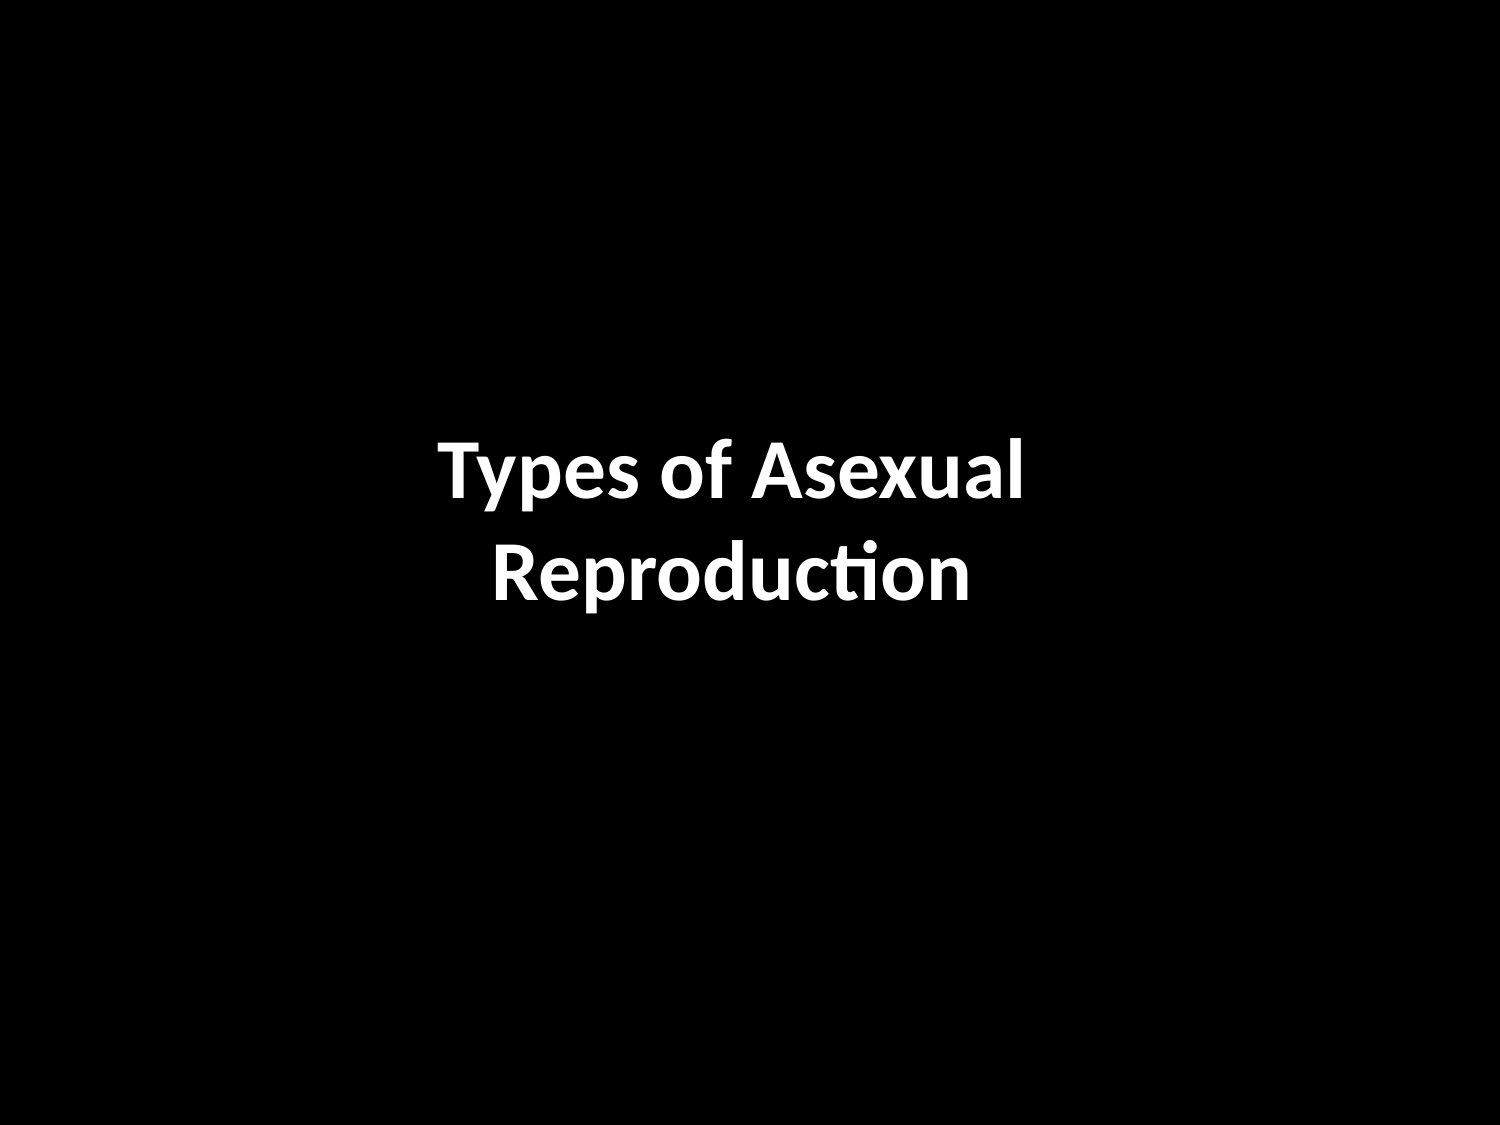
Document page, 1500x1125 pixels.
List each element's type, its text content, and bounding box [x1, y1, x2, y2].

title Types of Asexual Reproduction [395, 361, 1070, 670]
